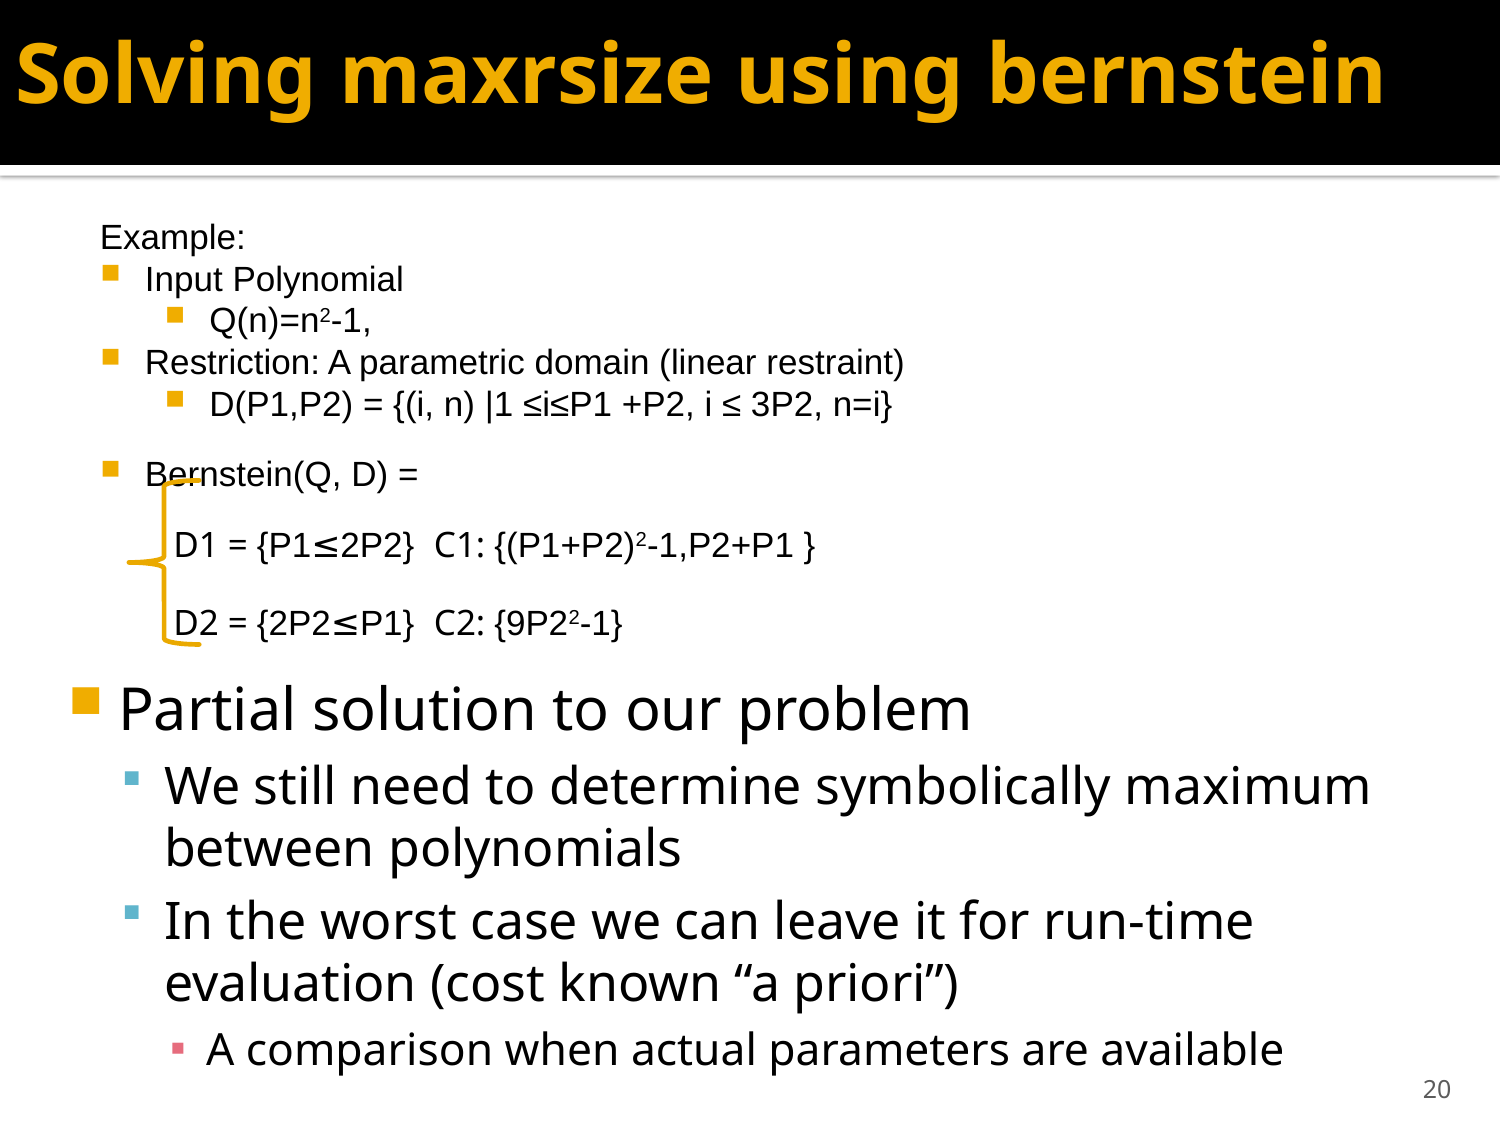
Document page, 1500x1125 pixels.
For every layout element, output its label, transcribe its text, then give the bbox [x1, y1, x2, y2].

list Partial solution to our problem We still need to determine symbolically maximum between polynomials In the worst case we can leave it for run-time evaluation (cost known “a priori”) A comparison when actual parameters are available [39, 656, 1430, 1086]
text_box [128, 479, 200, 646]
text_box Example: Input Polynomial Q(n)=n2-1, Restriction: A parametric domain (linear restraint) D(P1,P2) = {(i, n) |1 ≤i≤P1 +P2, i ≤ 3P2, n=i} Bernstein(Q, D) = D1 = {P1≤2P2} C1: {(P1+P2)2-1,P2+P1 } D2 = {2P2≤P1} C2: {9P22-1} [74, 199, 1442, 657]
title Solving maxrsize using bernstein [0, 11, 1500, 129]
slide_number 20 [1345, 1062, 1467, 1108]
